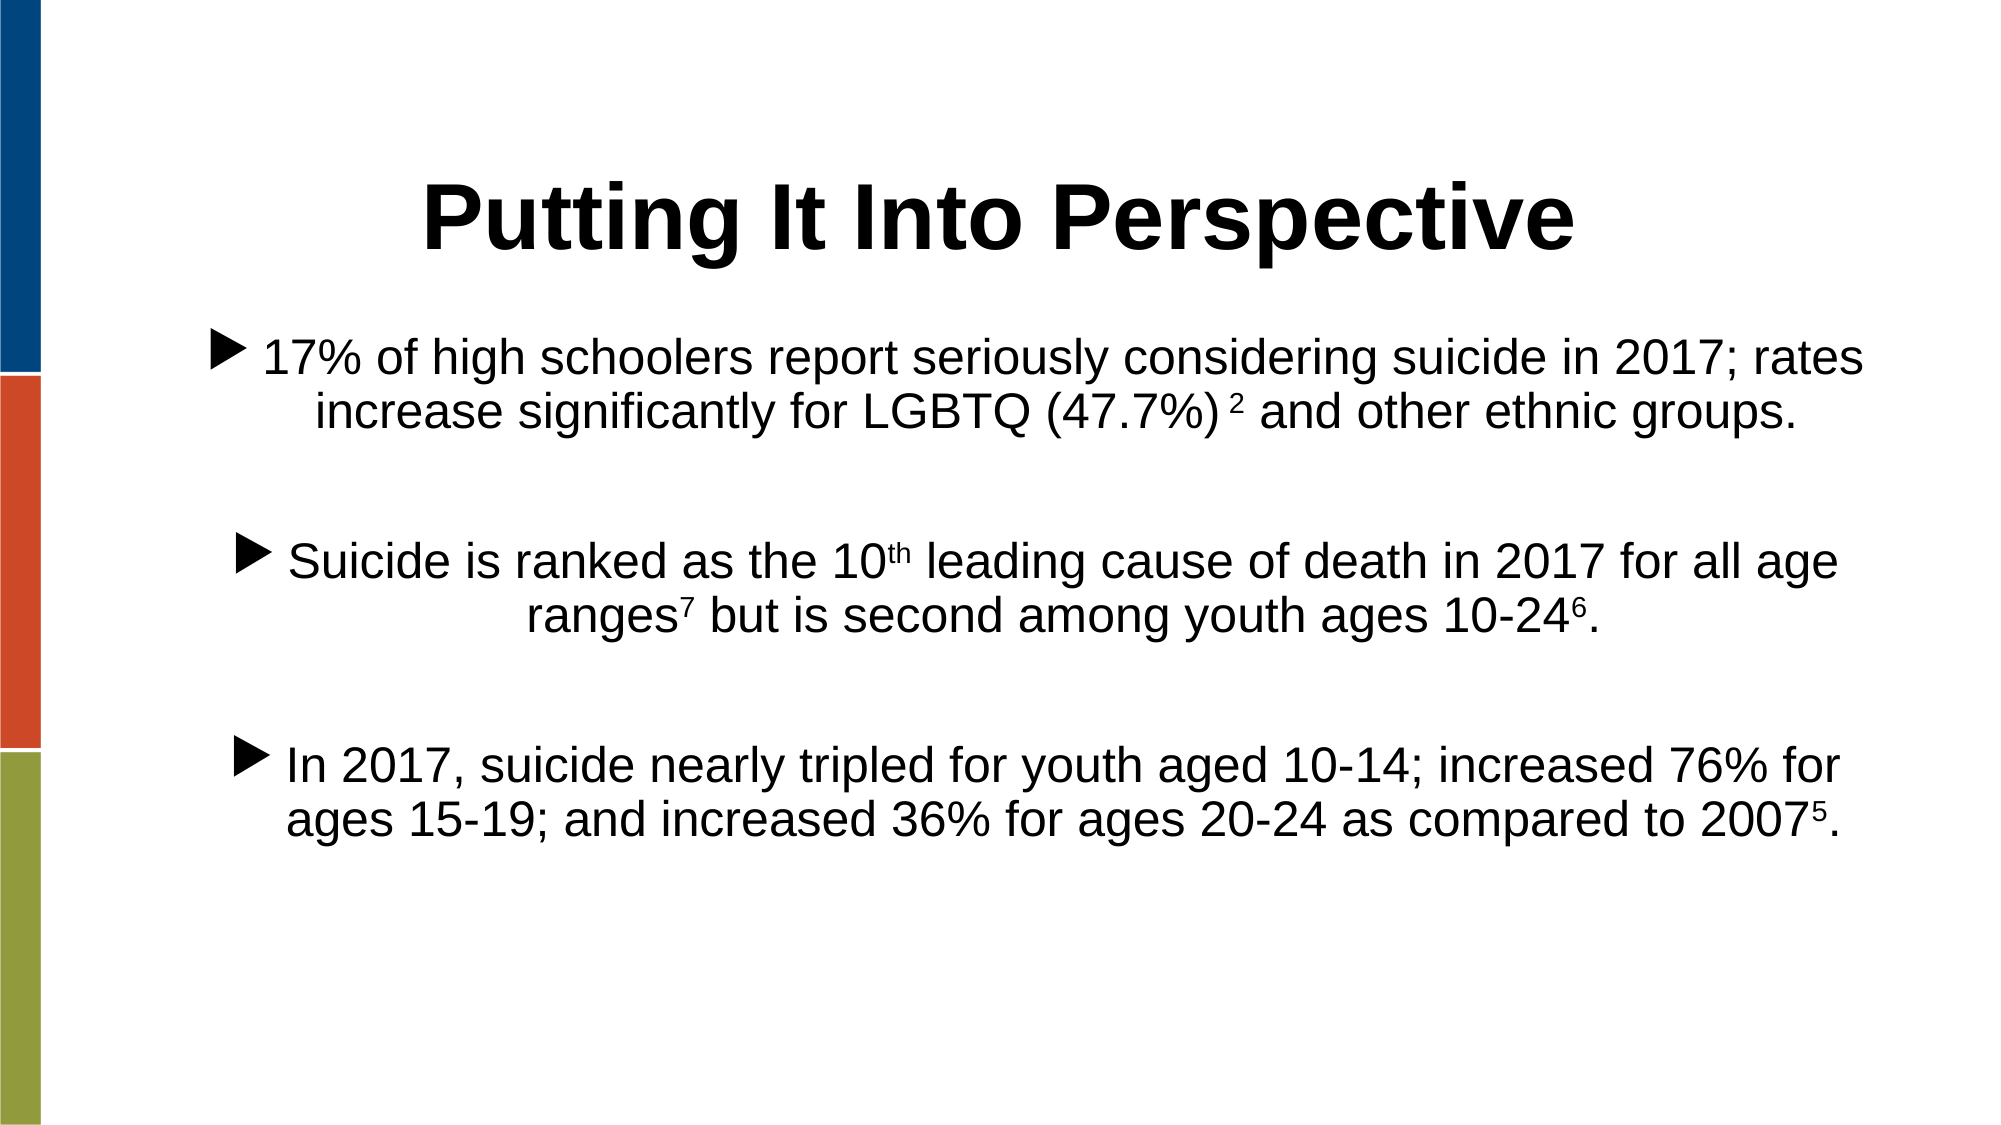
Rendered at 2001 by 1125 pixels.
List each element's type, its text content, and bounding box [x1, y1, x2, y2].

picture [1, 0, 40, 1124]
text_box Putting It Into Perspective [137, 59, 1863, 278]
text_box 17% of high schoolers report seriously considering suicide in 2017; rates increase significantly for LGBTQ (47.7%) 2 and other ethnic groups. Suicide is ranked as the 10th leading cause of death in 2017 for all age ranges7 but is second among youth ages 10-246. In 2017, suicide nearly tripled for youth aged 10-14; increased 76% for ages 15-19; and increased 36% for ages 20-24 as compared to 20075. [190, 324, 1882, 995]
